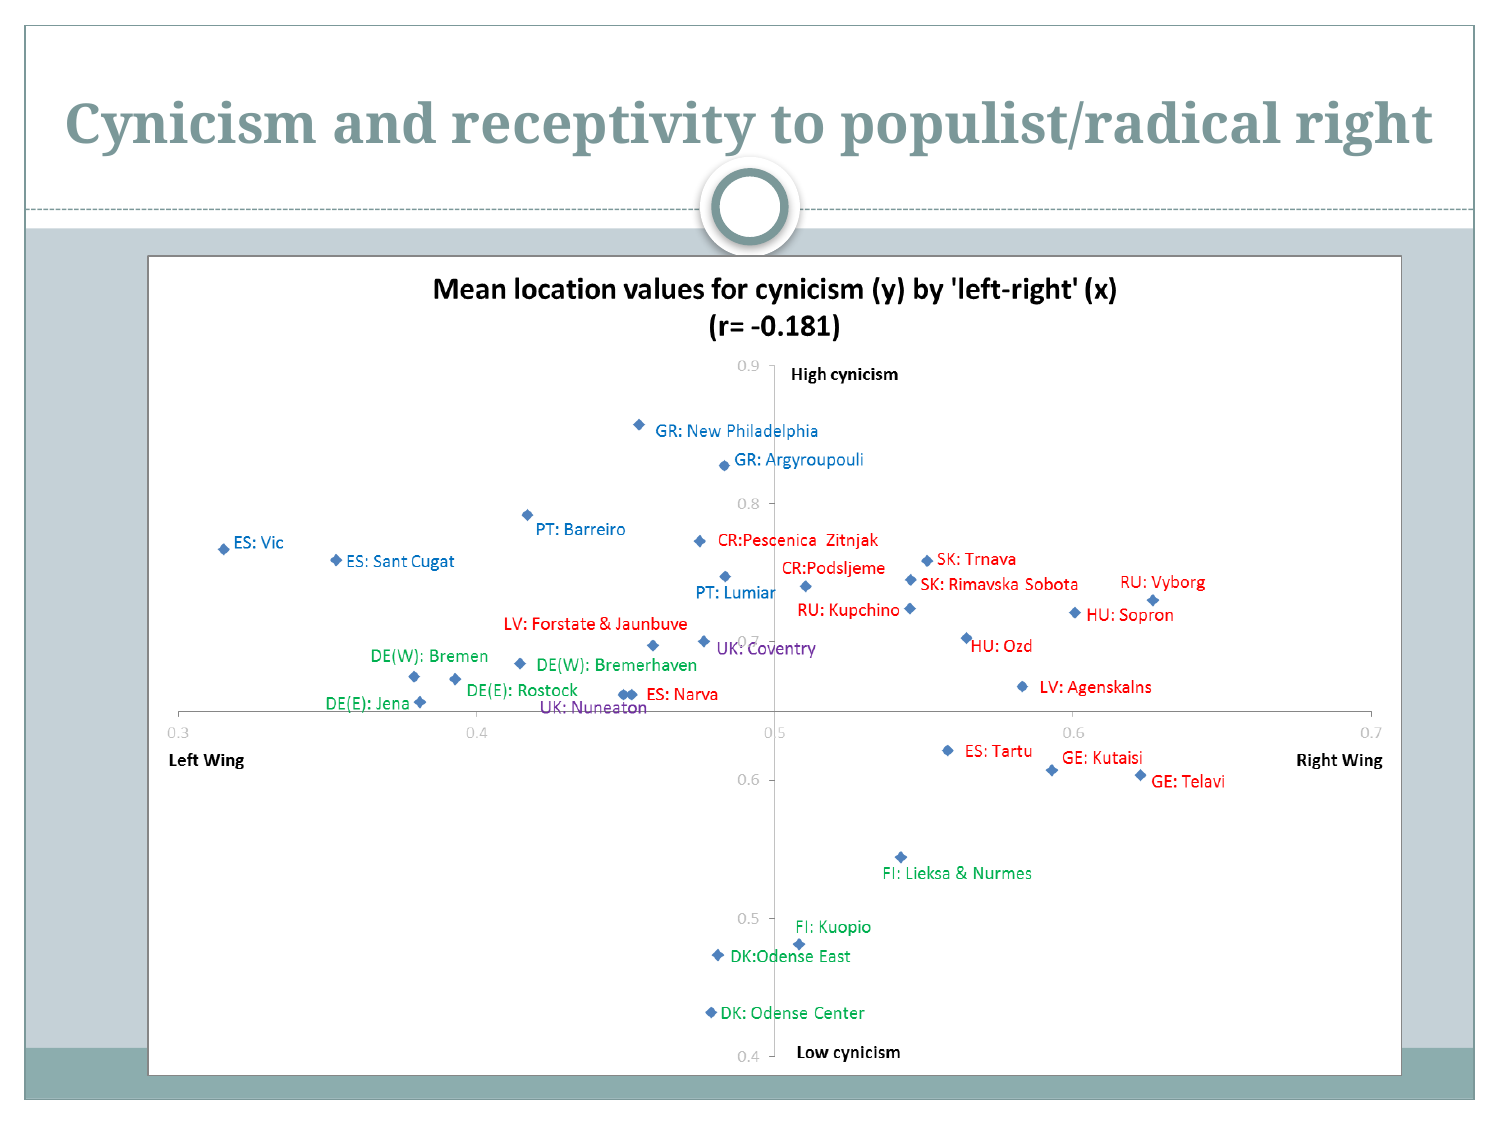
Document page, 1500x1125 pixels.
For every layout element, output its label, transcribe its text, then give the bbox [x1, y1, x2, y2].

title Cynicism and receptivity to populist/radical right [49, 37, 1450, 162]
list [147, 255, 1402, 1076]
